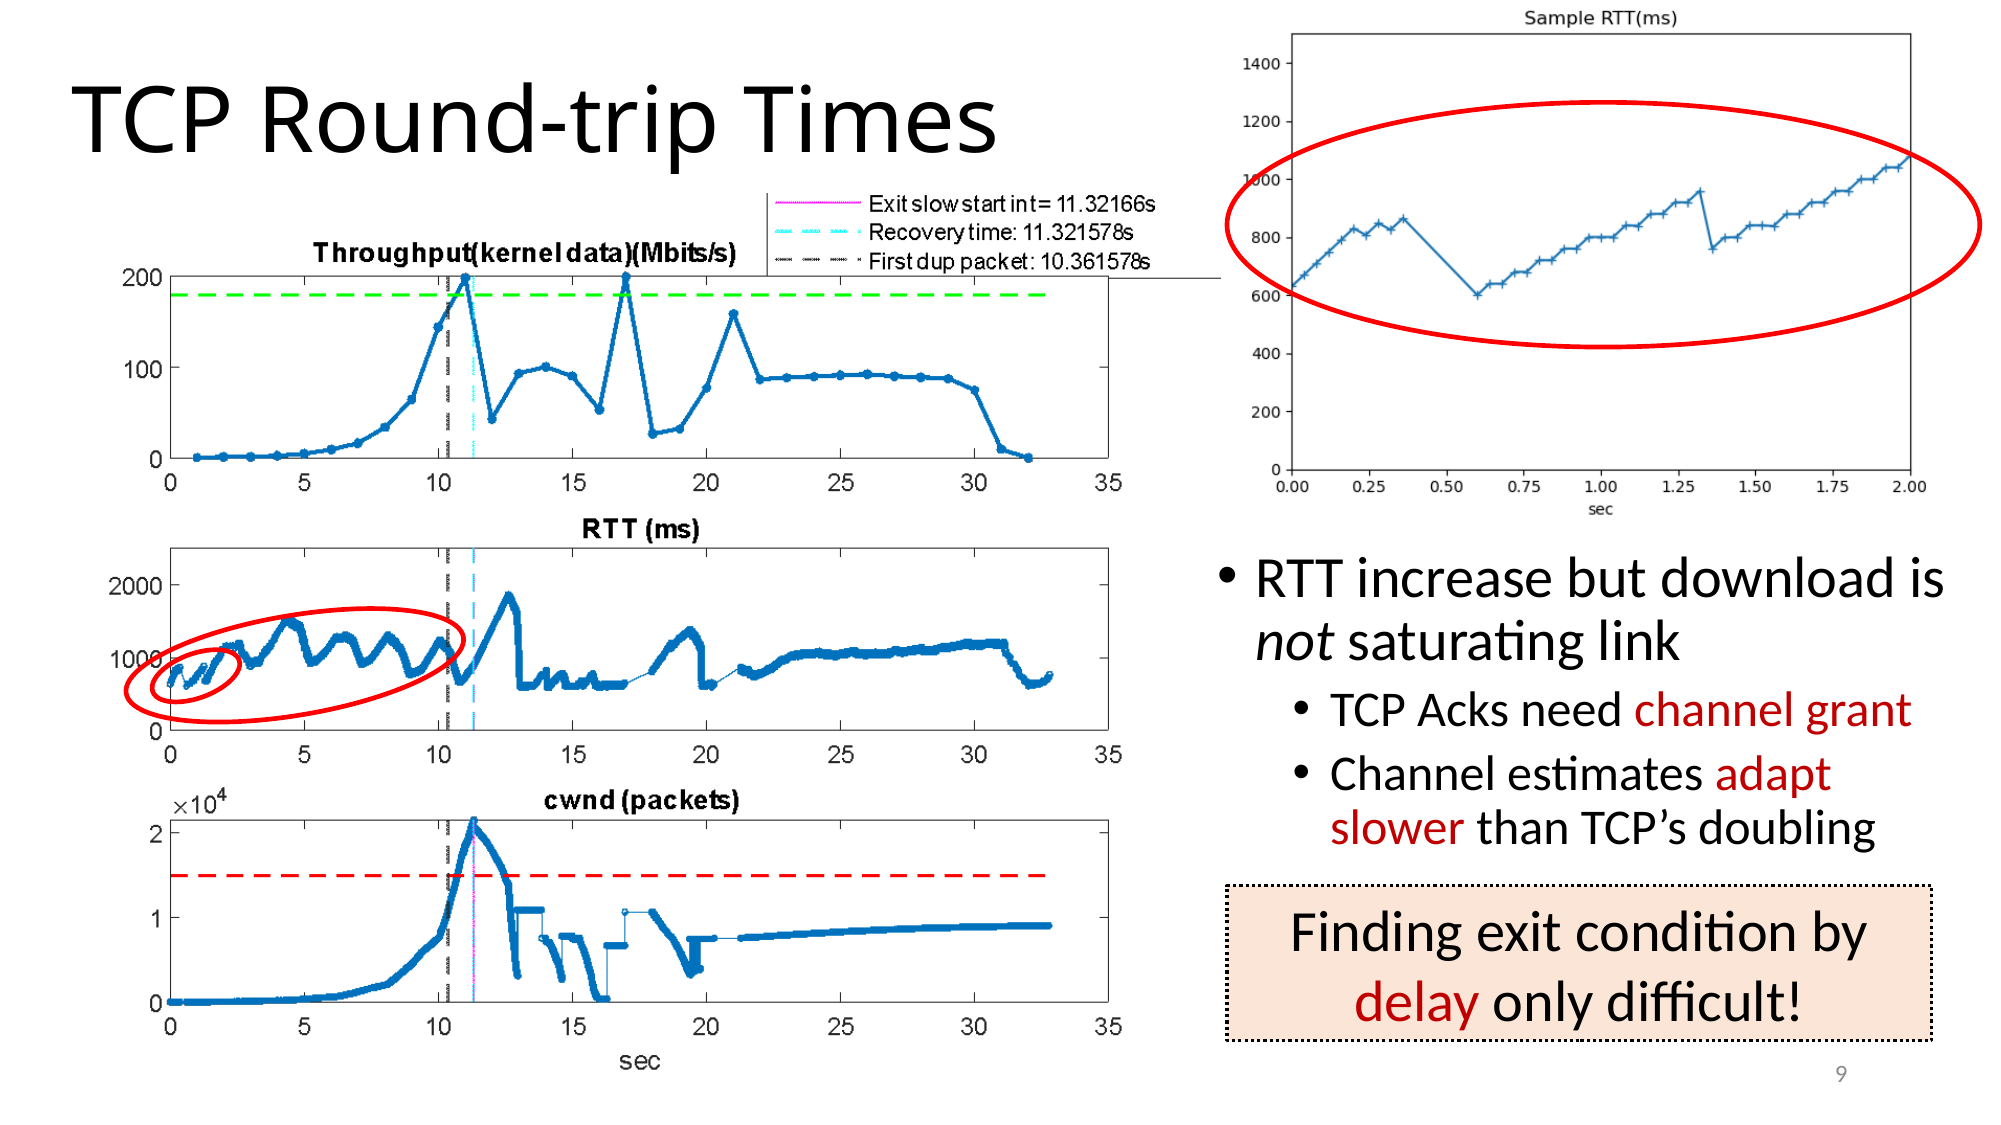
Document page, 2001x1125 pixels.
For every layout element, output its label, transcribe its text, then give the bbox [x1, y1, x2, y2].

picture [1224, 0, 1944, 535]
text_box Finding exit condition by delay only difficult! [1226, 885, 1932, 1041]
text_box [1944, 171, 1981, 279]
picture [13, 193, 1221, 1099]
slide_number 9 [1412, 1042, 1863, 1103]
title TCP Round-trip Times [55, 14, 1224, 232]
list RTT increase but download is not saturating link TCP Acks need channel grant Channel estimates adapt slower than TCP’s doubling [1221, 539, 1966, 1058]
